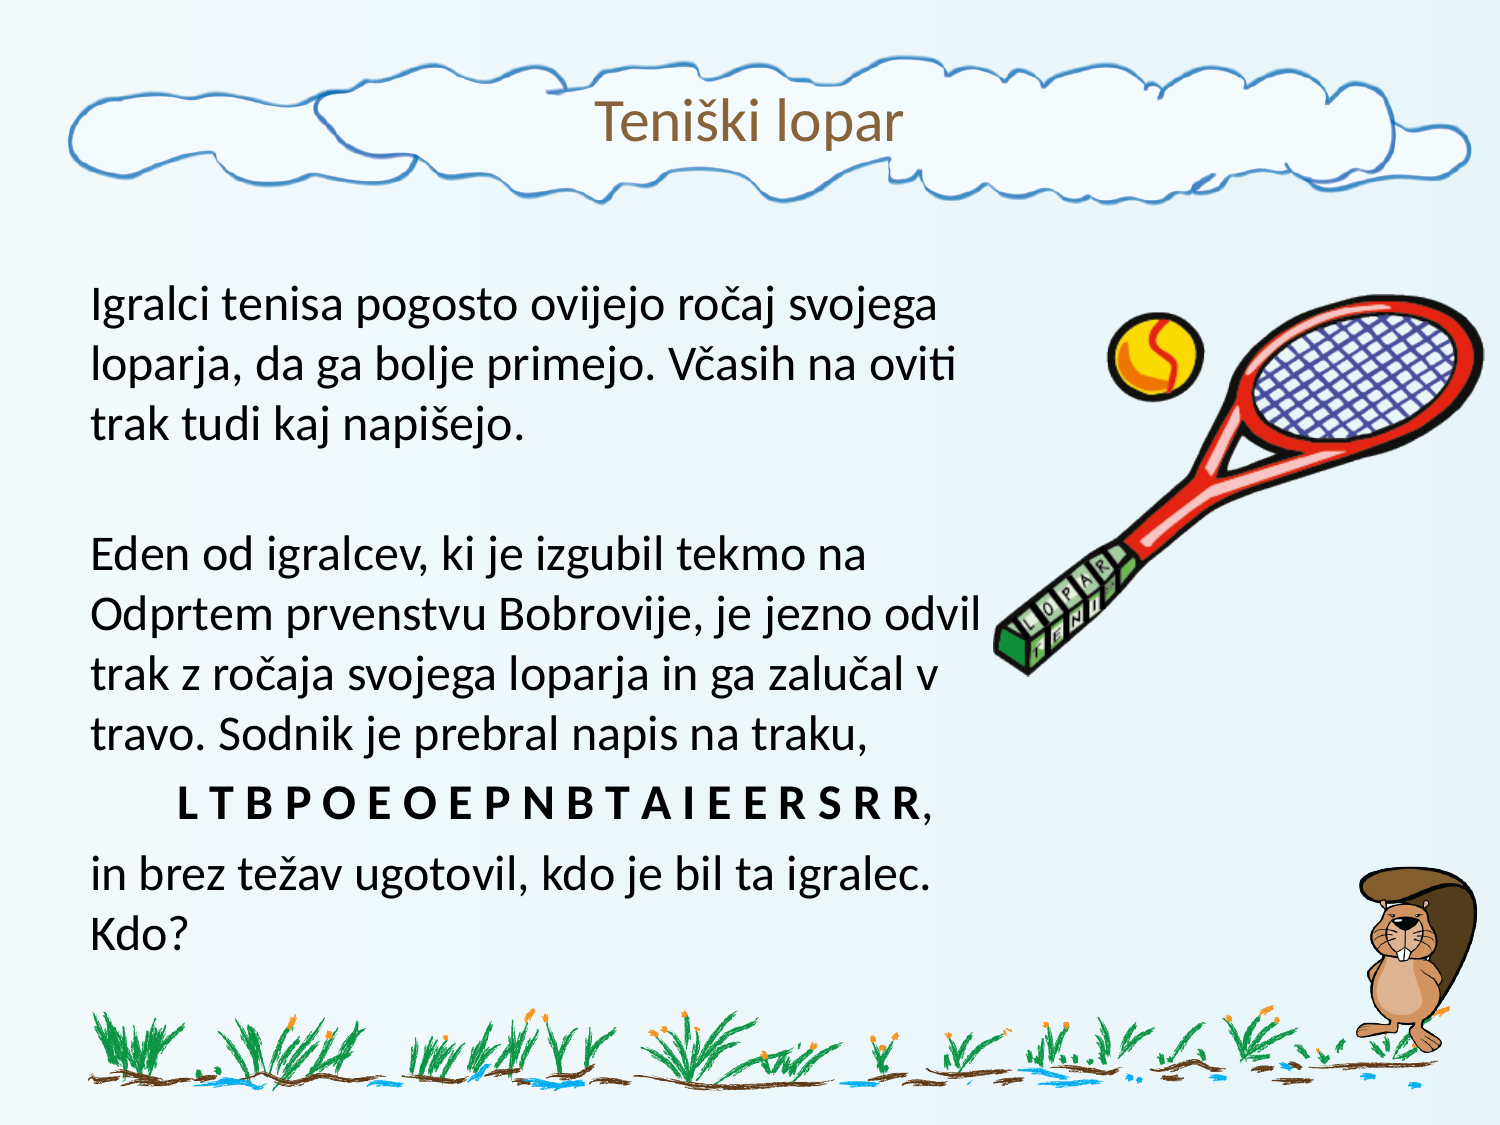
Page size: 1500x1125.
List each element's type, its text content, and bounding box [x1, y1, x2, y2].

picture [51, 49, 1477, 210]
title Teniški lopar [75, 72, 1425, 162]
list Igralci tenisa pogosto ovijejo ročaj svojega loparja, da ga bolje primejo. Včasih na oviti trak tudi kaj napišejo. Eden od igralcev, ki je izgubil tekmo na Odprtem prvenstvu Bobrovije, je jezno odvil trak z ročaja svojega loparja in ga zalučal v travo. Sodnik je prebral napis na traku, L T B P O E O E P N B T A I E E R S R R, in brez težav ugotovil, kdo je bil ta igralec. Kdo? [75, 262, 1037, 1005]
picture [993, 294, 1485, 677]
picture [75, 862, 1486, 1091]
